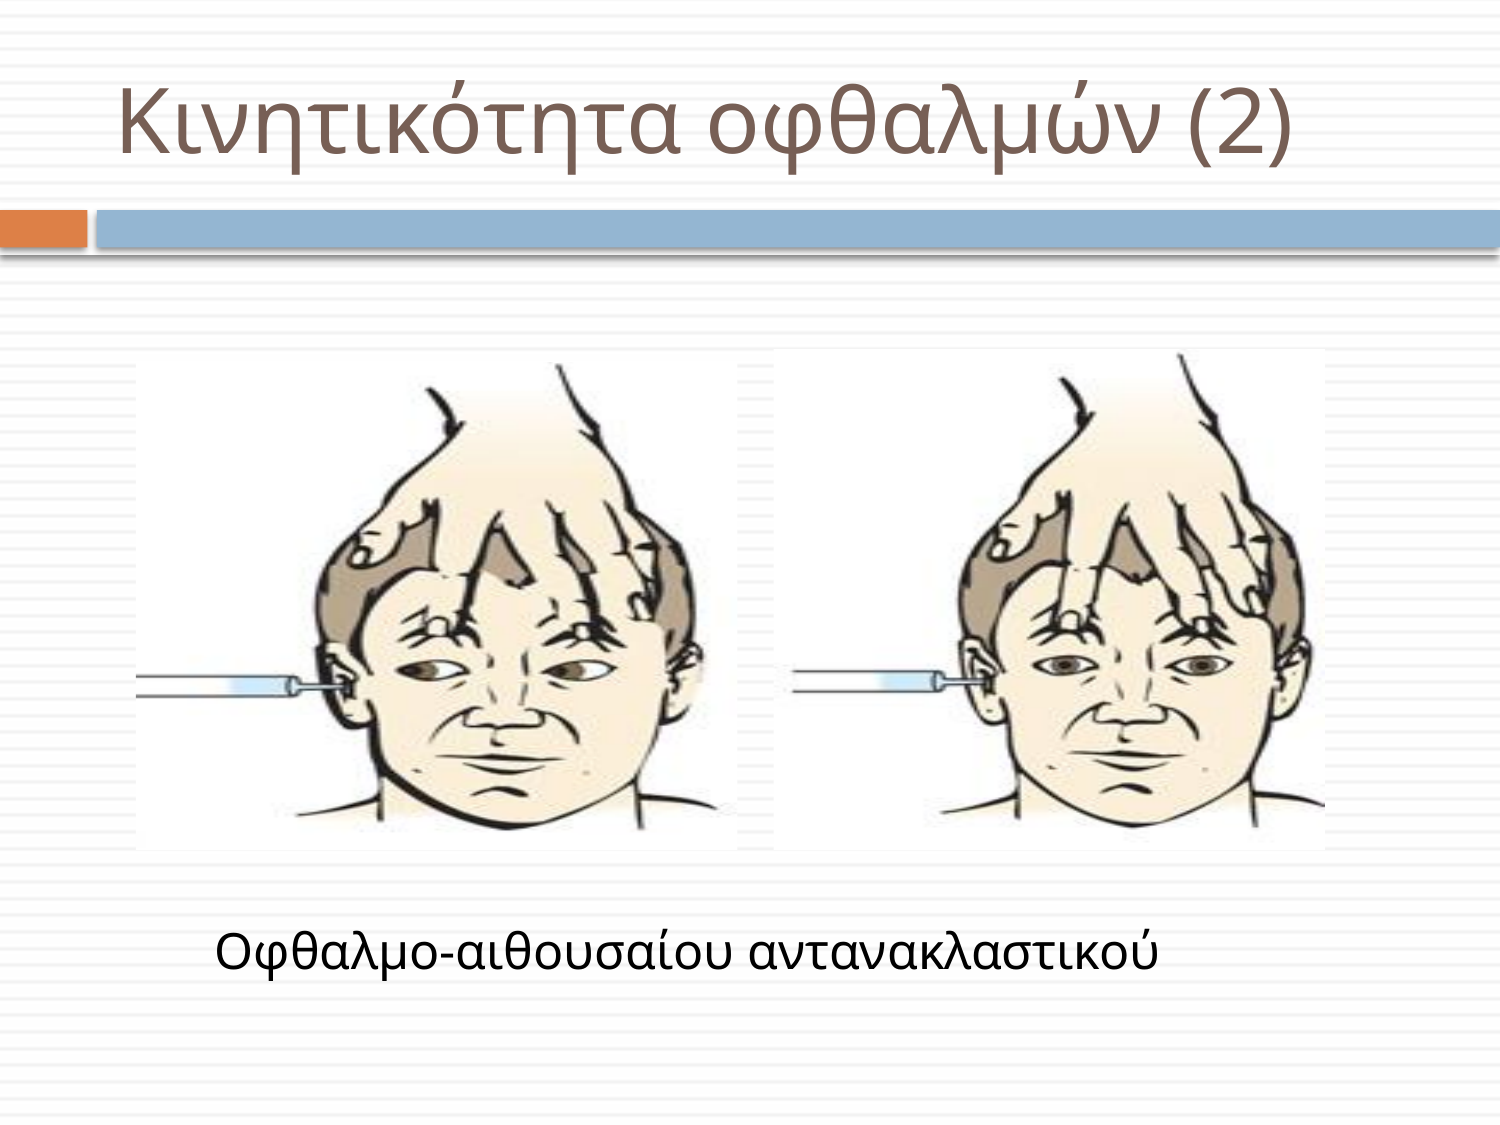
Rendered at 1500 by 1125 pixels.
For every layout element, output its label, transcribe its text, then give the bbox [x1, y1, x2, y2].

title Κινητικότητα οφθαλμών (2) [99, 54, 1500, 179]
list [773, 349, 1326, 851]
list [135, 362, 738, 851]
text_box Οφθαλμο-αιθουσαίου αντανακλαστικού [199, 912, 1413, 988]
